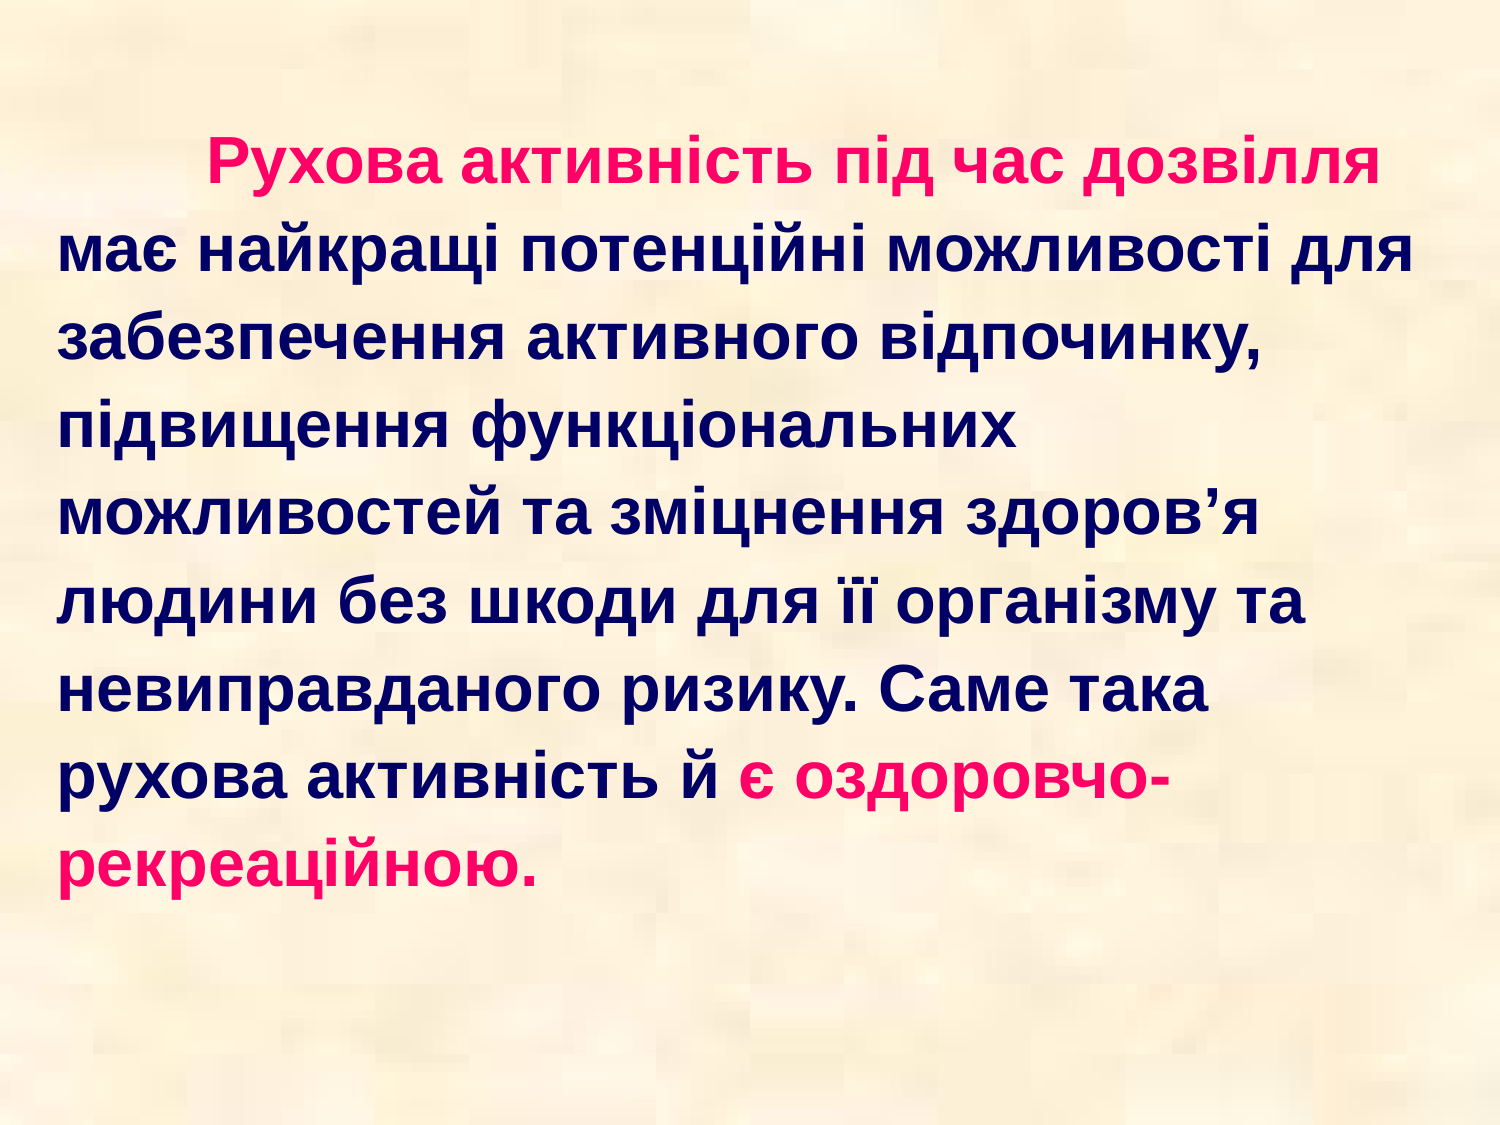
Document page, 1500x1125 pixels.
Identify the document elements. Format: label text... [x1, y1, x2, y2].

text_box Рухова активність під час дозвілля має найкращі потенційні можливості для забезпечення активного відпочинку, підвищення функціональних можливостей та зміцнення здоров’я людини без шкоди для її організму та невиправданого ризику. Саме така рухова активність й є оздоровчо-рекреаційною. [41, 100, 1471, 908]
picture [0, 0, 1500, 1125]
